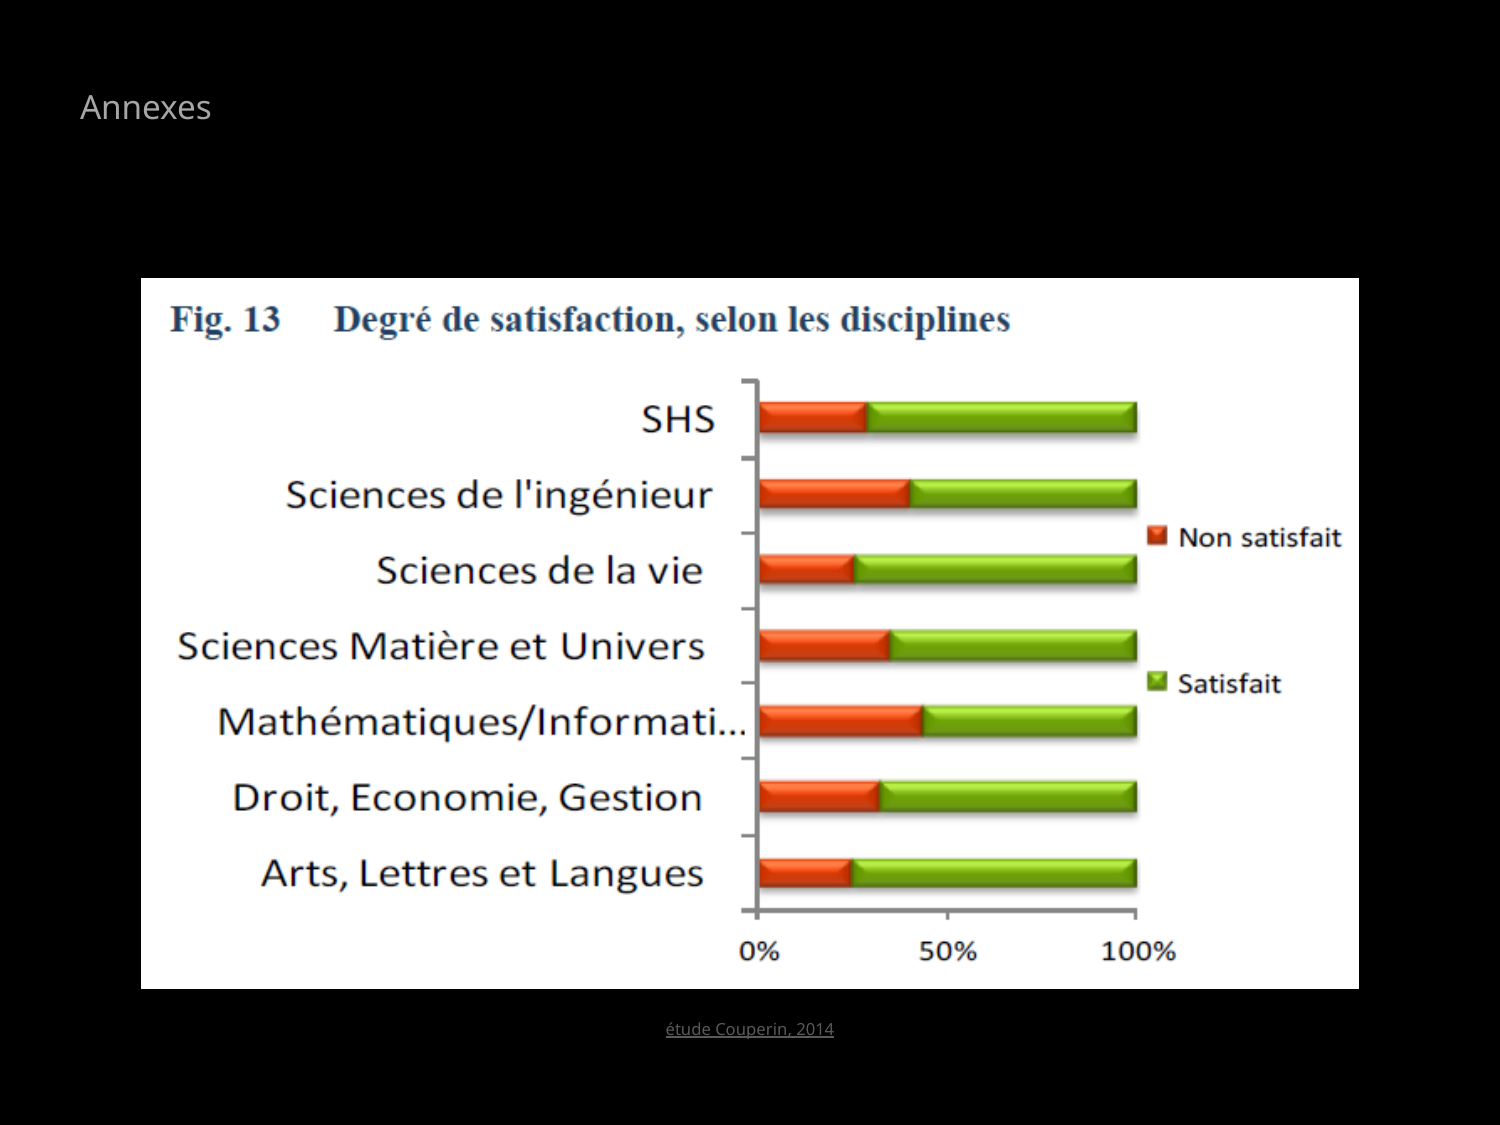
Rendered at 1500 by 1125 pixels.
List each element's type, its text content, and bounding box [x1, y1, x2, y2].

picture [141, 278, 1359, 989]
title Annexes [64, 54, 1415, 159]
text_box étude Couperin, 2014 [650, 999, 850, 1049]
